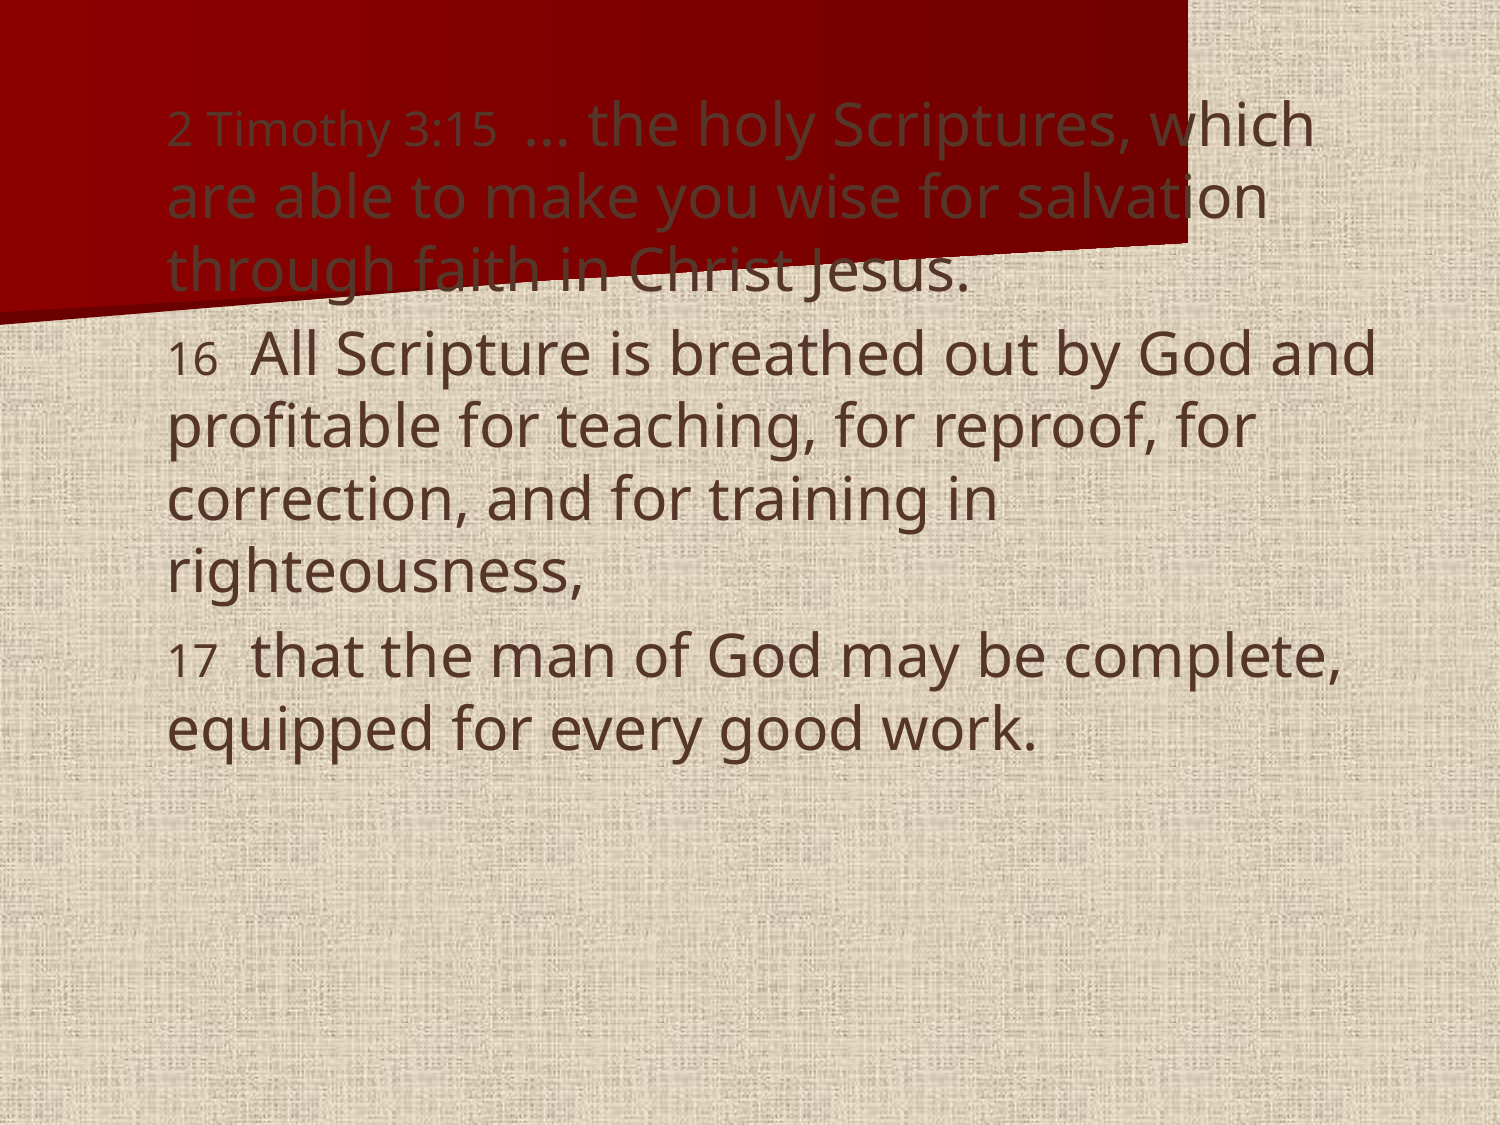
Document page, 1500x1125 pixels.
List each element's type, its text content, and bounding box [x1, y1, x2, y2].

list 2 Timothy 3:15 … the holy Scriptures, which are able to make you wise for salvation through faith in Christ Jesus. 16 All Scripture is breathed out by God and profitable for teaching, for reproof, for correction, and for training in righteousness, 17 that the man of God may be complete, equipped for every good work. [151, 78, 1400, 1016]
picture [0, 0, 1500, 1125]
